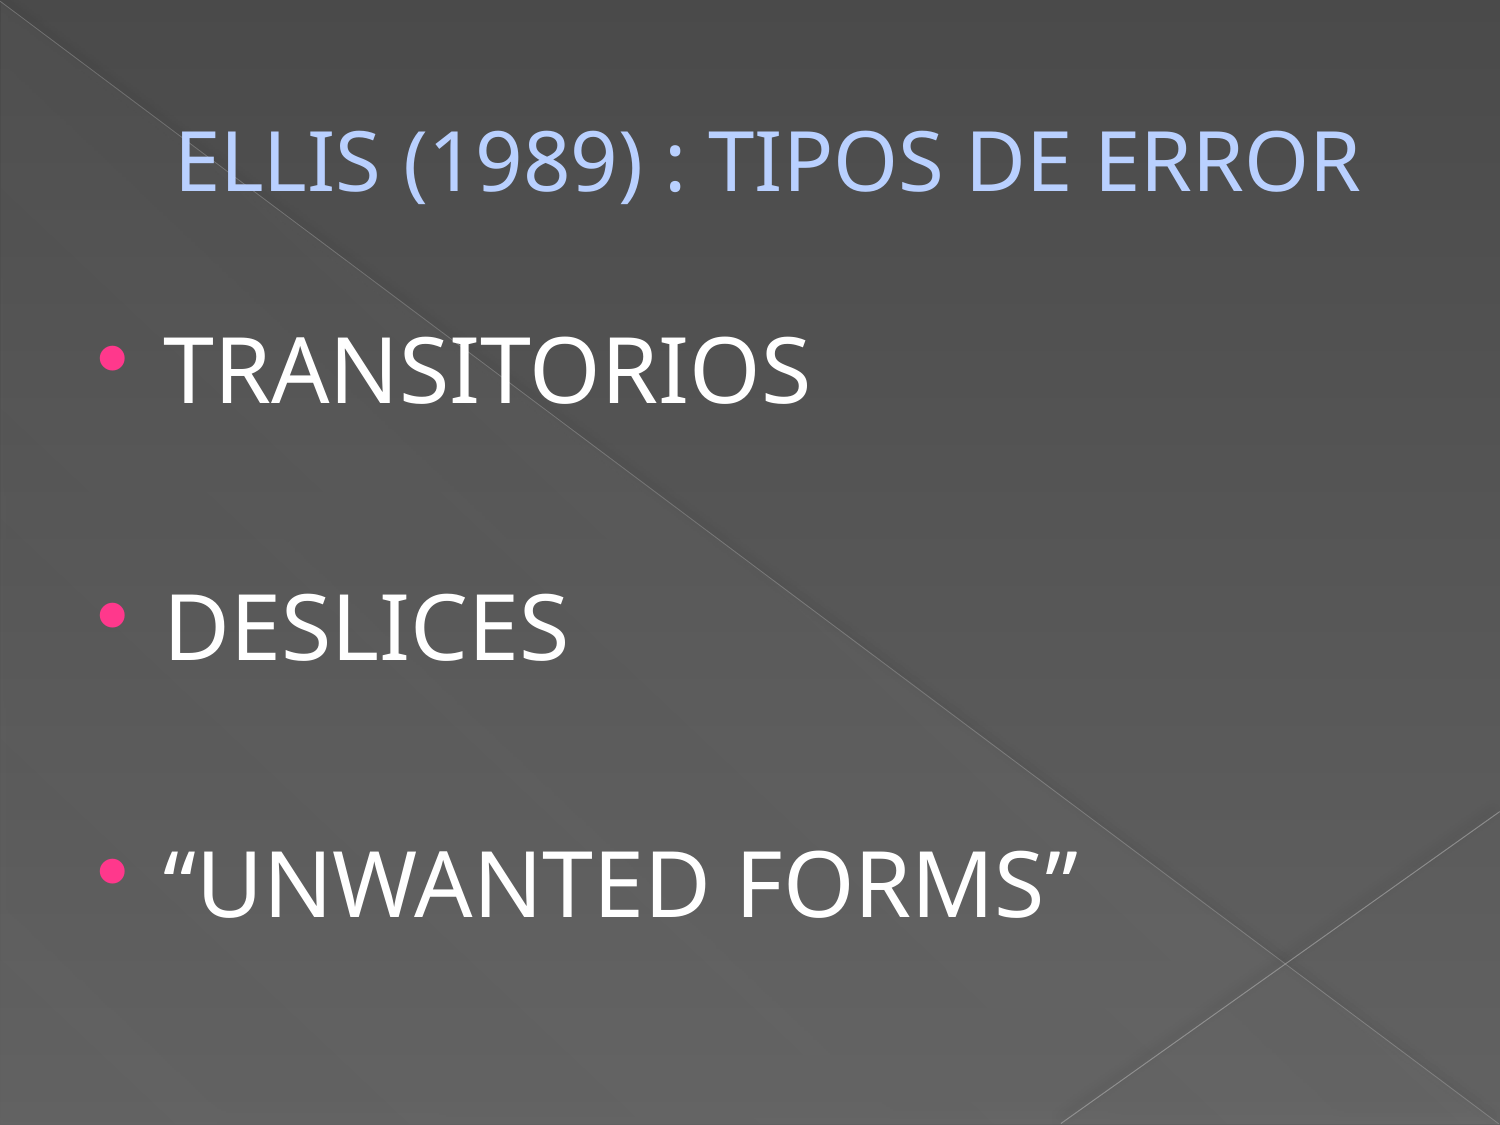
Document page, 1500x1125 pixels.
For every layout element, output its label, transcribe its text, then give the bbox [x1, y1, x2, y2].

list TRANSITORIOS DESLICES “UNWANTED FORMS” [75, 304, 1425, 1059]
title ELLIS (1989) : TIPOS DE ERROR [75, 43, 1425, 274]
